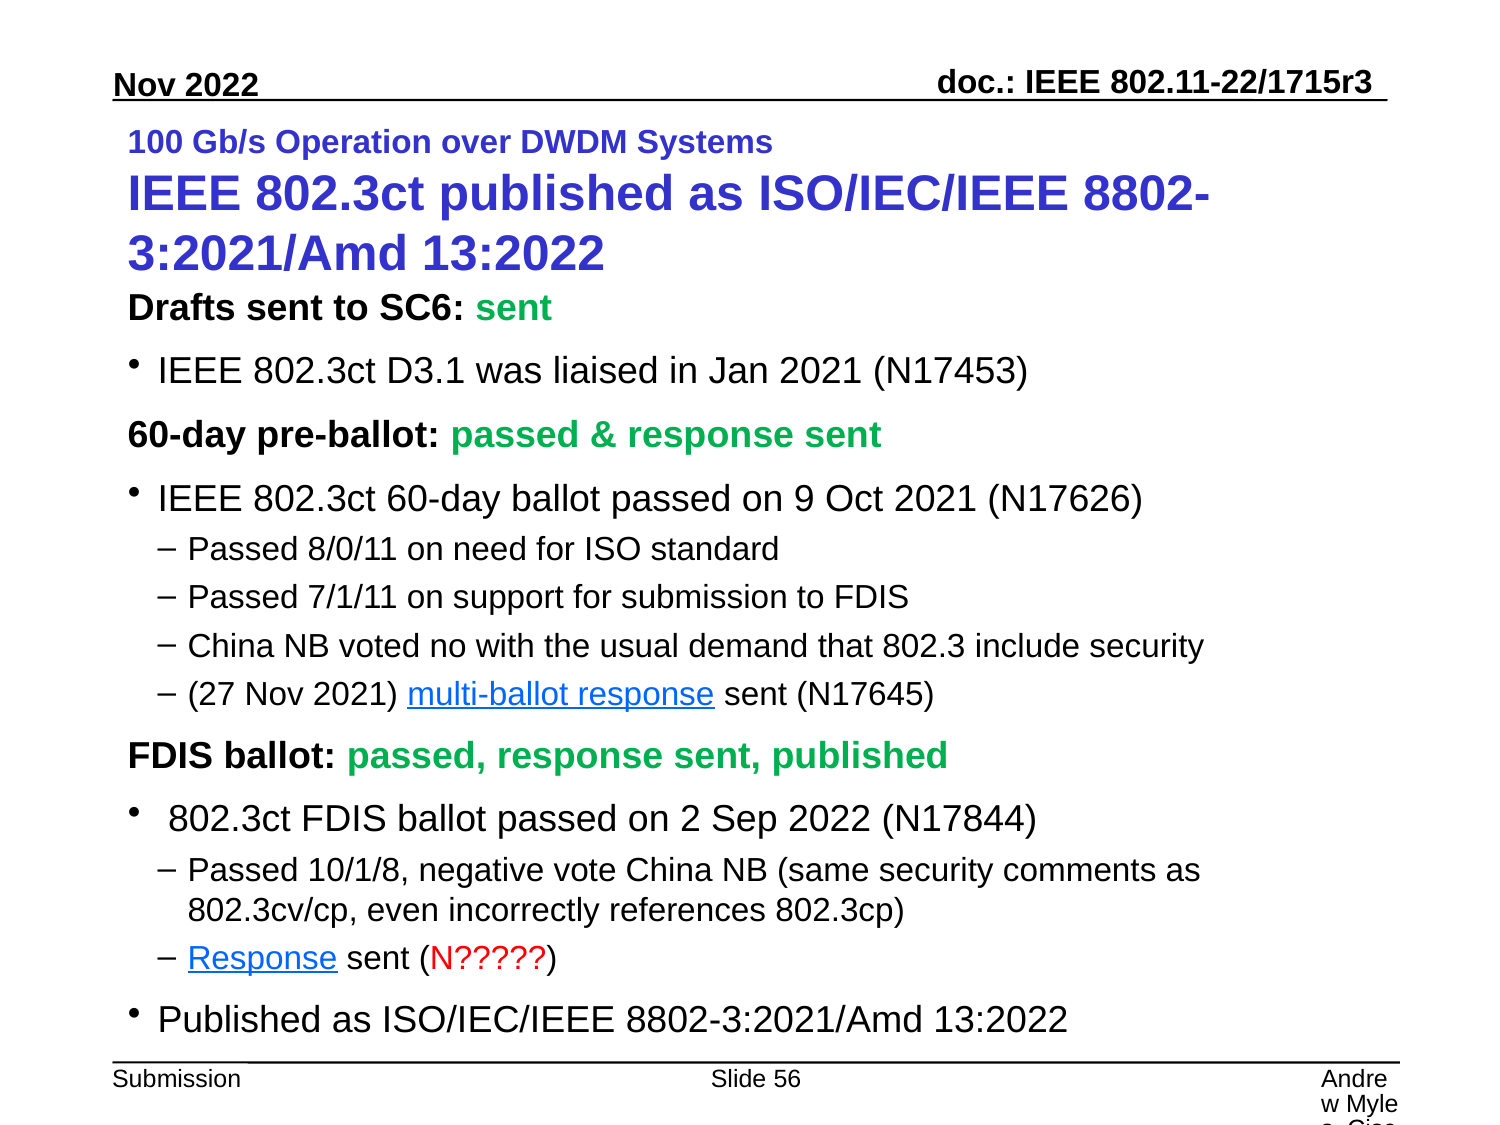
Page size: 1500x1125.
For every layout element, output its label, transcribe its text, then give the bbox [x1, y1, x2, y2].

footer Andrew Myles, Cisco [1320, 1061, 1402, 1093]
slide_number Slide 56 [709, 1061, 803, 1093]
title 100 Gb/s Operation over DWDM Systems IEEE 802.3ct published as ISO/IEC/IEEE 8802-3:2021/Amd 13:2022 [112, 112, 1388, 275]
list Drafts sent to SC6: sent IEEE 802.3ct D3.1 was liaised in Jan 2021 (N17453) 60-day pre-ballot: passed & response sent IEEE 802.3ct 60-day ballot passed on 9 Oct 2021 (N17626) Passed 8/0/11 on need for ISO standard Passed 7/1/11 on support for submission to FDIS China NB voted no with the usual demand that 802.3 include security (27 Nov 2021) multi-ballot response sent (N17645) FDIS ballot: passed, response sent, published 802.3ct FDIS ballot passed on 2 Sep 2022 (N17844) Passed 10/1/8, negative vote China NB (same security comments as 802.3cv/cp, even incorrectly references 802.3cp) Response sent (N?????) Published as ISO/IEC/IEEE 8802-3:2021/Amd 13:2022 [112, 275, 1388, 950]
